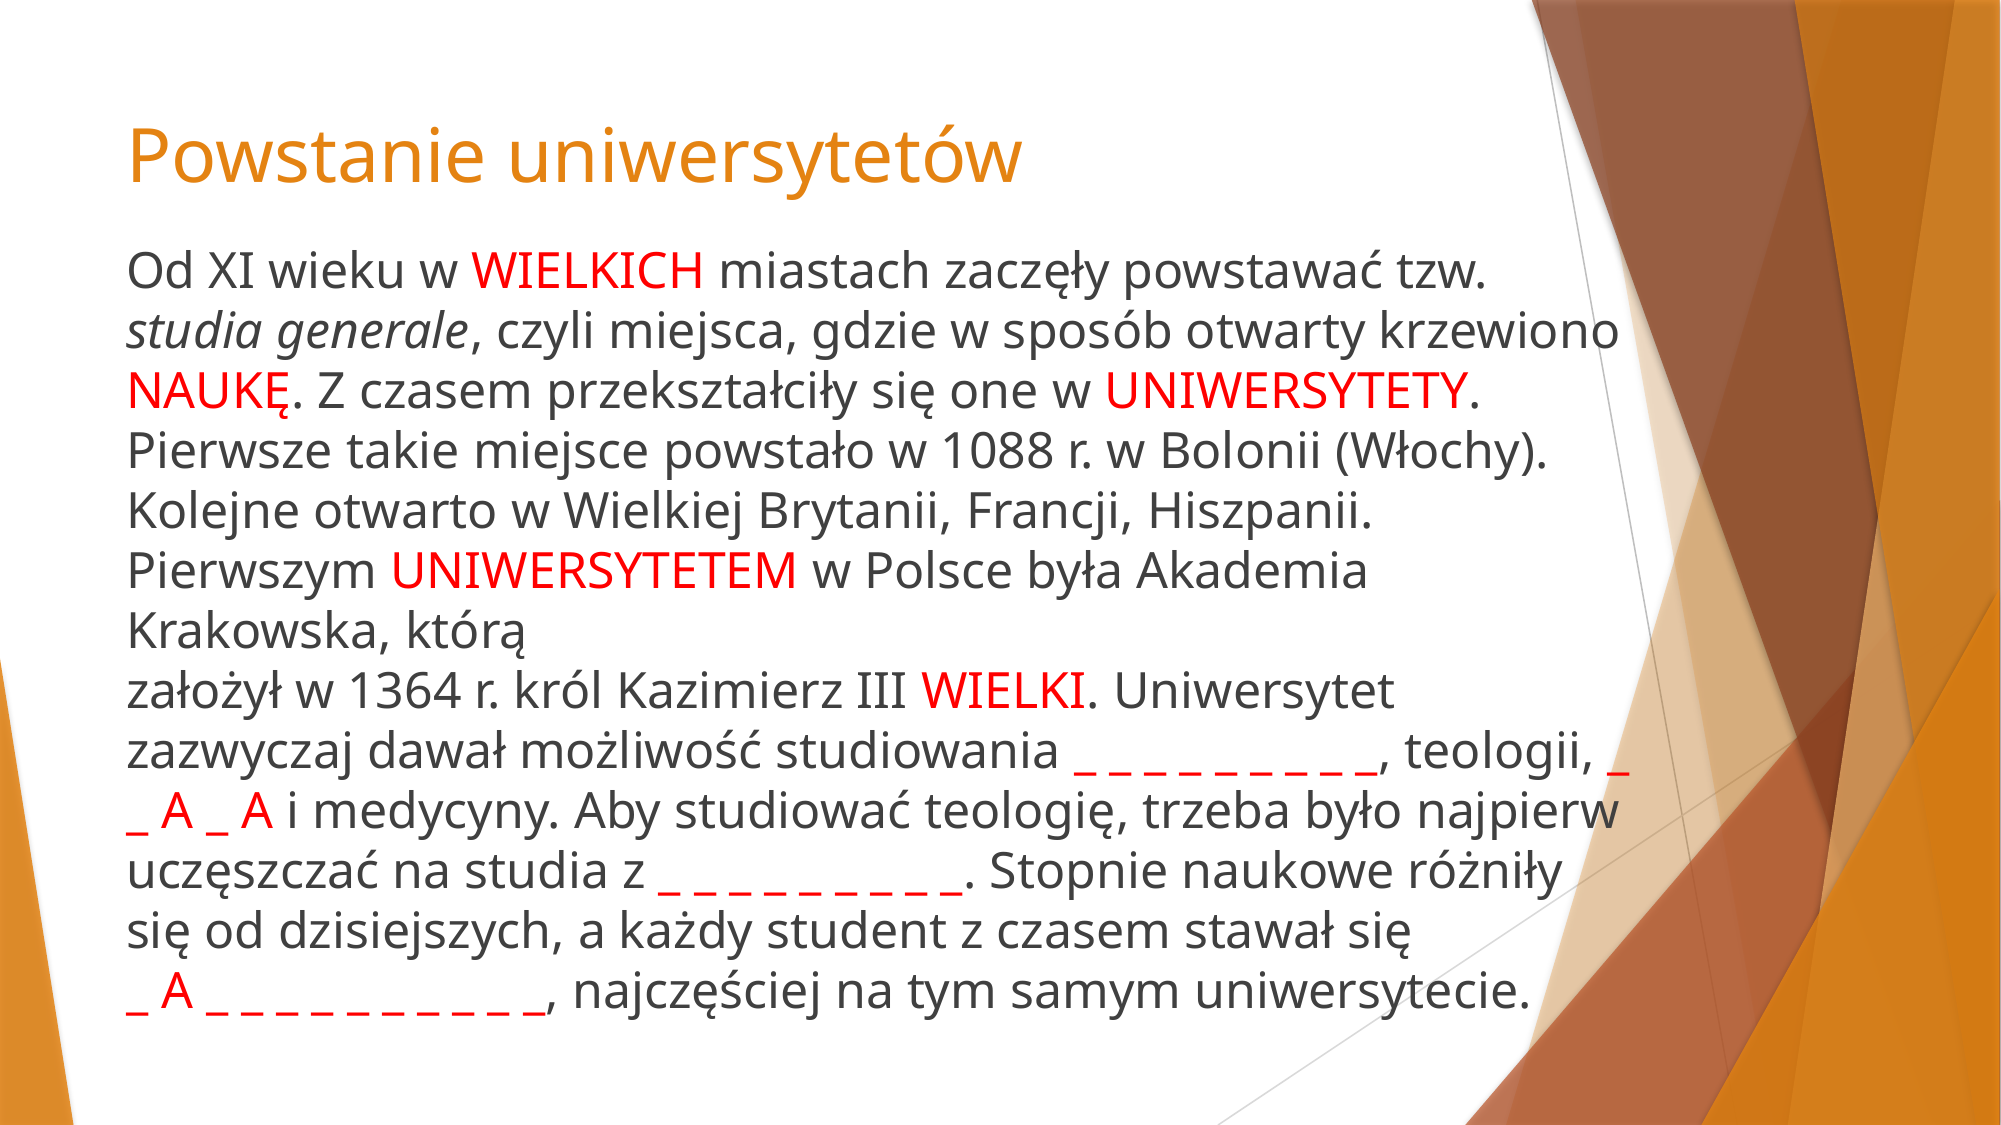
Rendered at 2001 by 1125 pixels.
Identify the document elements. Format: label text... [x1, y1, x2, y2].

title Powstanie uniwersytetów [111, 99, 1522, 230]
list Od XI wieku w WIELKICH miastach zaczęły powstawać tzw. studia generale, czyli miejsca, gdzie w sposób otwarty krzewiono NAUKĘ. Z czasem przekształciły się one w UNIWERSYTETY. Pierwsze takie miejsce powstało w 1088 r. w Bolonii (Włochy). Kolejne otwarto w Wielkiej Brytanii, Francji, Hiszpanii. Pierwszym UNIWERSYTETEM w Polsce była Akademia Krakowska, którą założył w 1364 r. król Kazimierz III WIELKI. Uniwersytet zazwyczaj dawał możliwość studiowania _ _ _ _ _ _ _ _ _, teologii, _ _ A _ A i medycyny. Aby studiować teologię, trzeba było najpierw uczęszczać na studia z _ _ _ _ _ _ _ _ _. Stopnie naukowe różniły się od dzisiejszych, a każdy student z czasem stawał się _ A _ _ _ _ _ _ _ _ _ _, najczęściej na tym samym uniwersytecie. [111, 230, 1653, 992]
